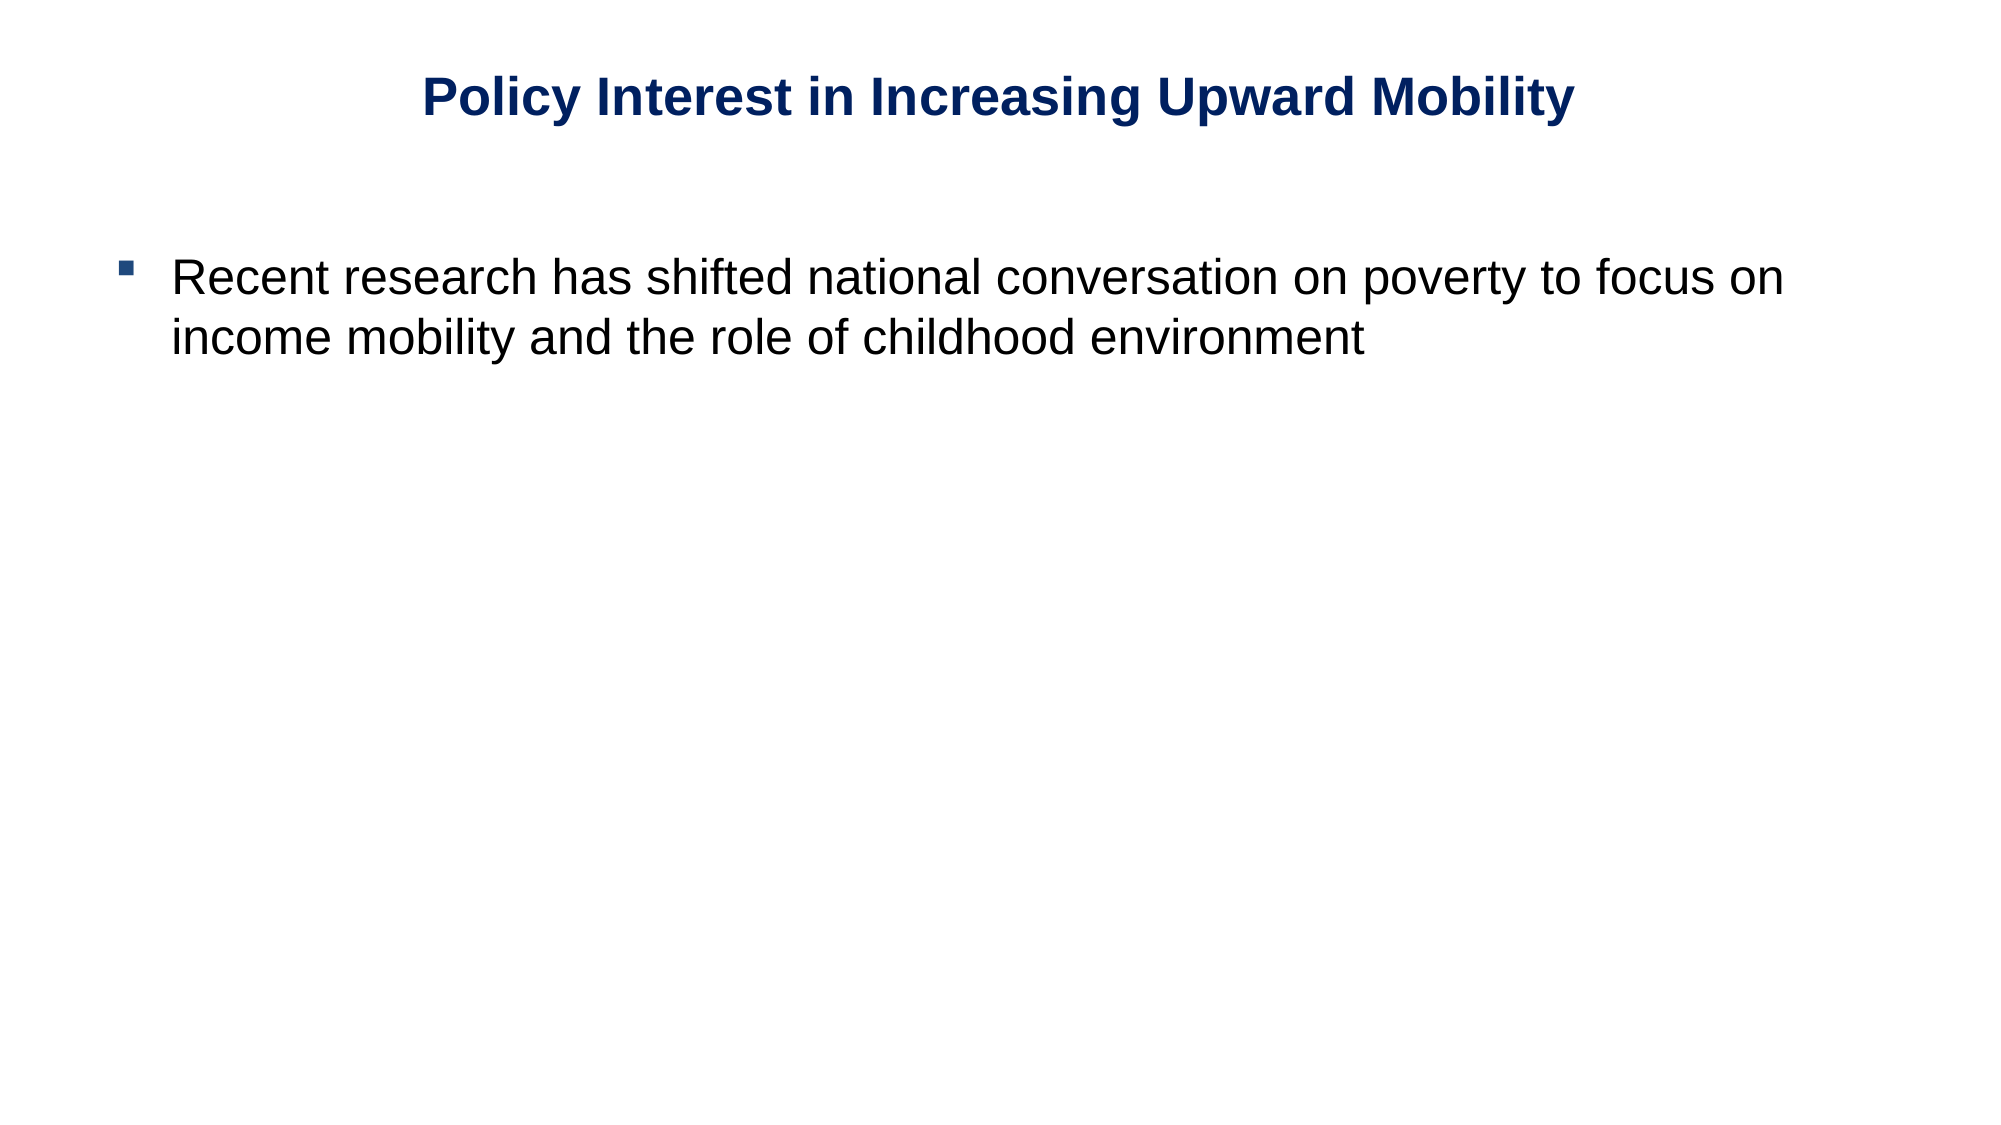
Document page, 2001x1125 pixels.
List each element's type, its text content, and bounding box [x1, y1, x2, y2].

title Policy Interest in Increasing Upward Mobility [0, 37, 2000, 150]
list Recent research has shifted national conversation on poverty to focus on income mobility and the role of childhood environment [99, 237, 1900, 1088]
